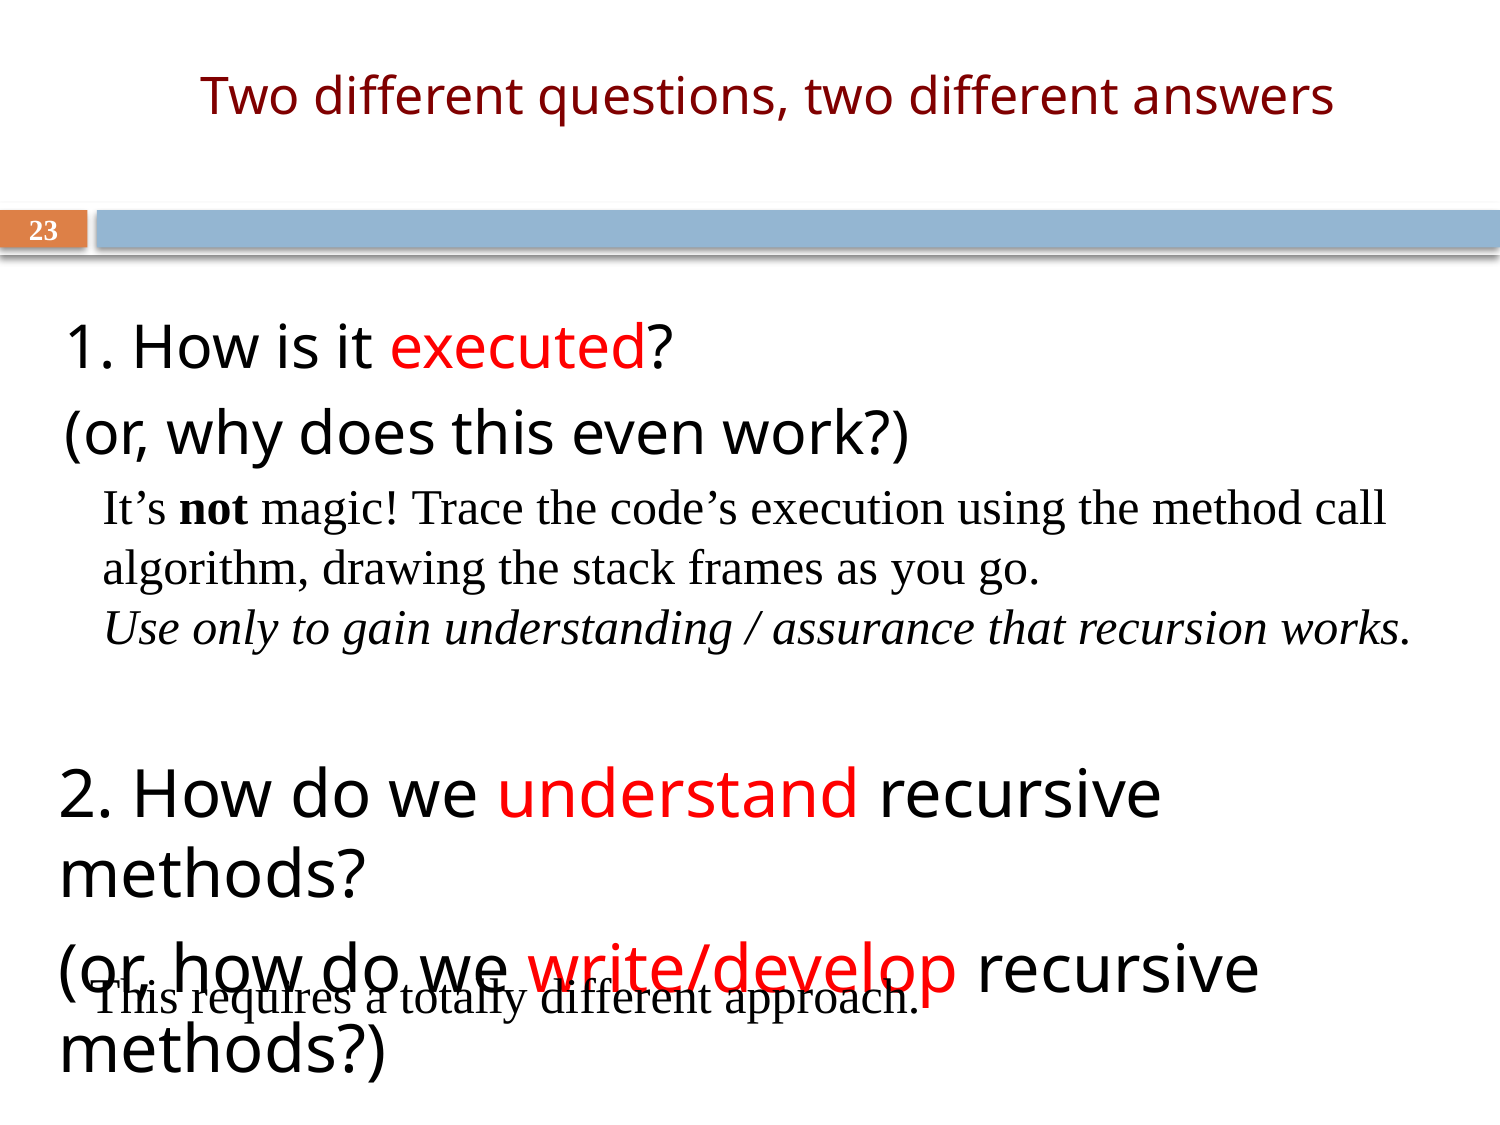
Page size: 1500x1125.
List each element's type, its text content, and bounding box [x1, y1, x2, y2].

title Two different questions, two different answers [100, 37, 1438, 150]
text_box 1. How is it executed? (or, why does this even work?) [49, 299, 1463, 475]
text_box 2. How do we understand recursive methods? (or, how do we write/develop recursive methods?) [43, 743, 1457, 1125]
text_box It’s not magic! Trace the code’s execution using the method call algorithm, drawing the stack frames as you go. Use only to gain understanding / assurance that recursion works. [87, 467, 1500, 662]
slide_number 23 [0, 208, 88, 249]
text_box This requires a totally different approach. [75, 955, 1232, 1031]
